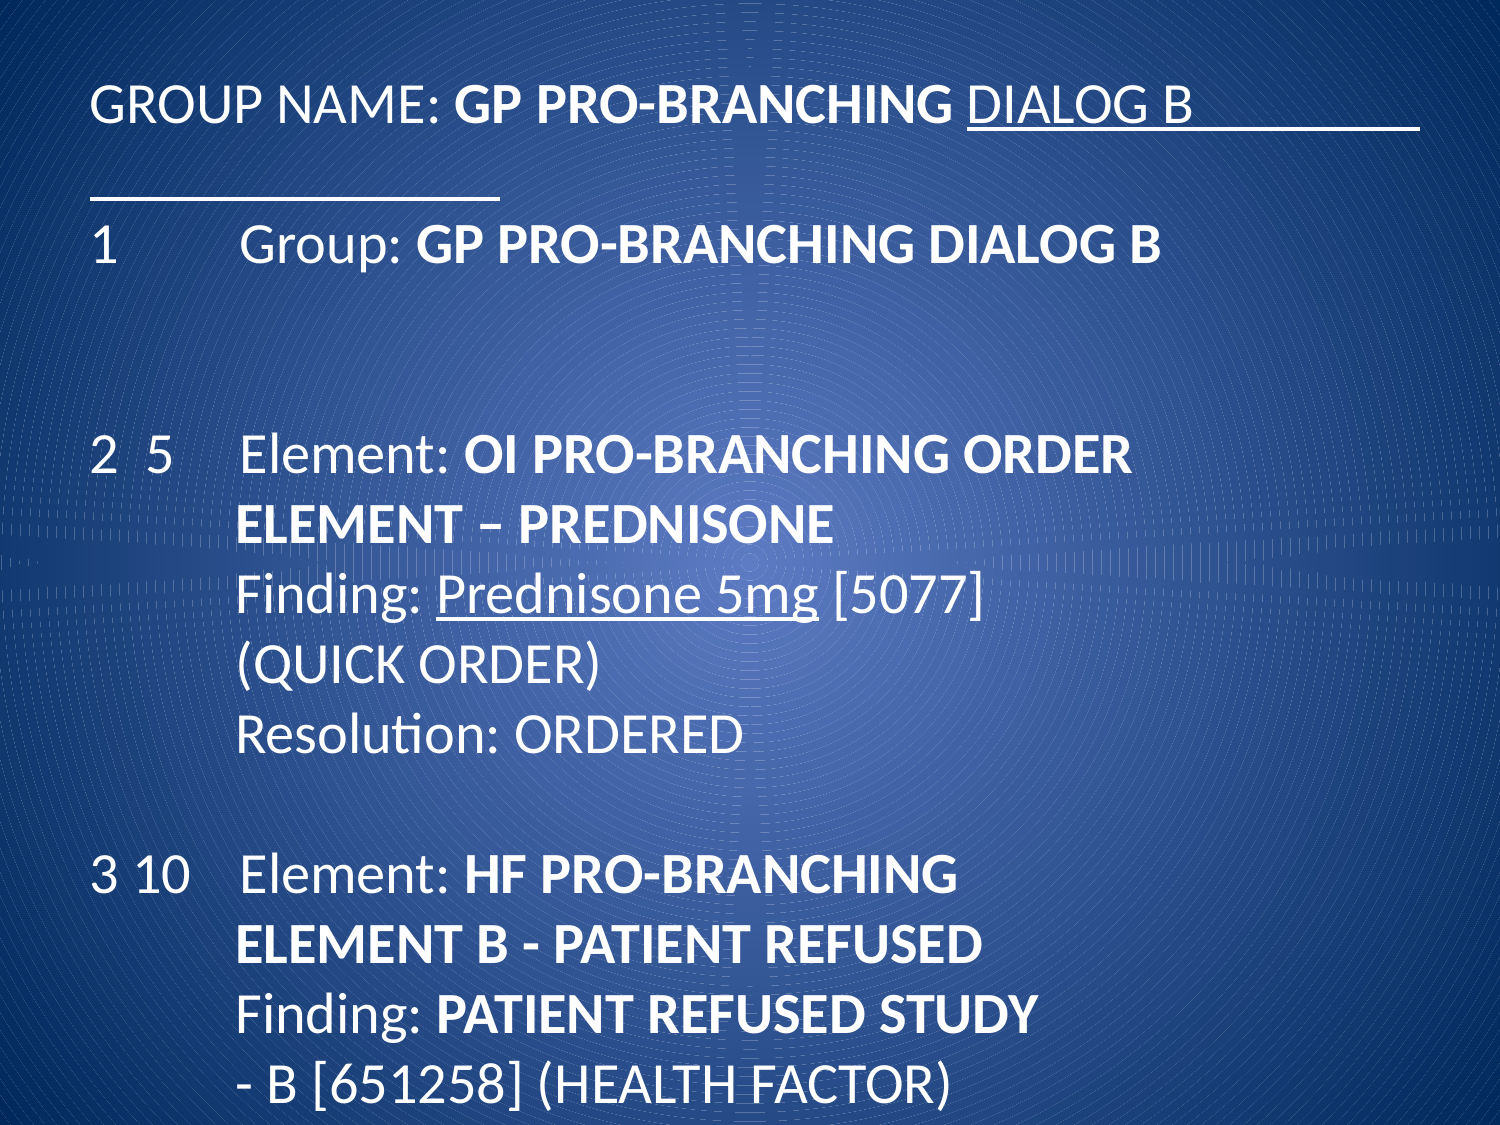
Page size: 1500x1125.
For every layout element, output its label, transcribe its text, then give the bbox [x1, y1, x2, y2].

text_box GROUP NAME: GP PRO-BRANCHING DIALOG B 1 Group: GP PRO-BRANCHING DIALOG B 2 5 Element: OI PRO-BRANCHING ORDER ELEMENT – PREDNISONE Finding: Prednisone 5mg [5077] (QUICK ORDER) Resolution: ORDERED 3 10 Element: HF PRO-BRANCHING ELEMENT B - PATIENT REFUSED Finding: PATIENT REFUSED STUDY - B [651258] (HEALTH FACTOR) Resolution: PATIENT REFUSED [74, 57, 1438, 1125]
